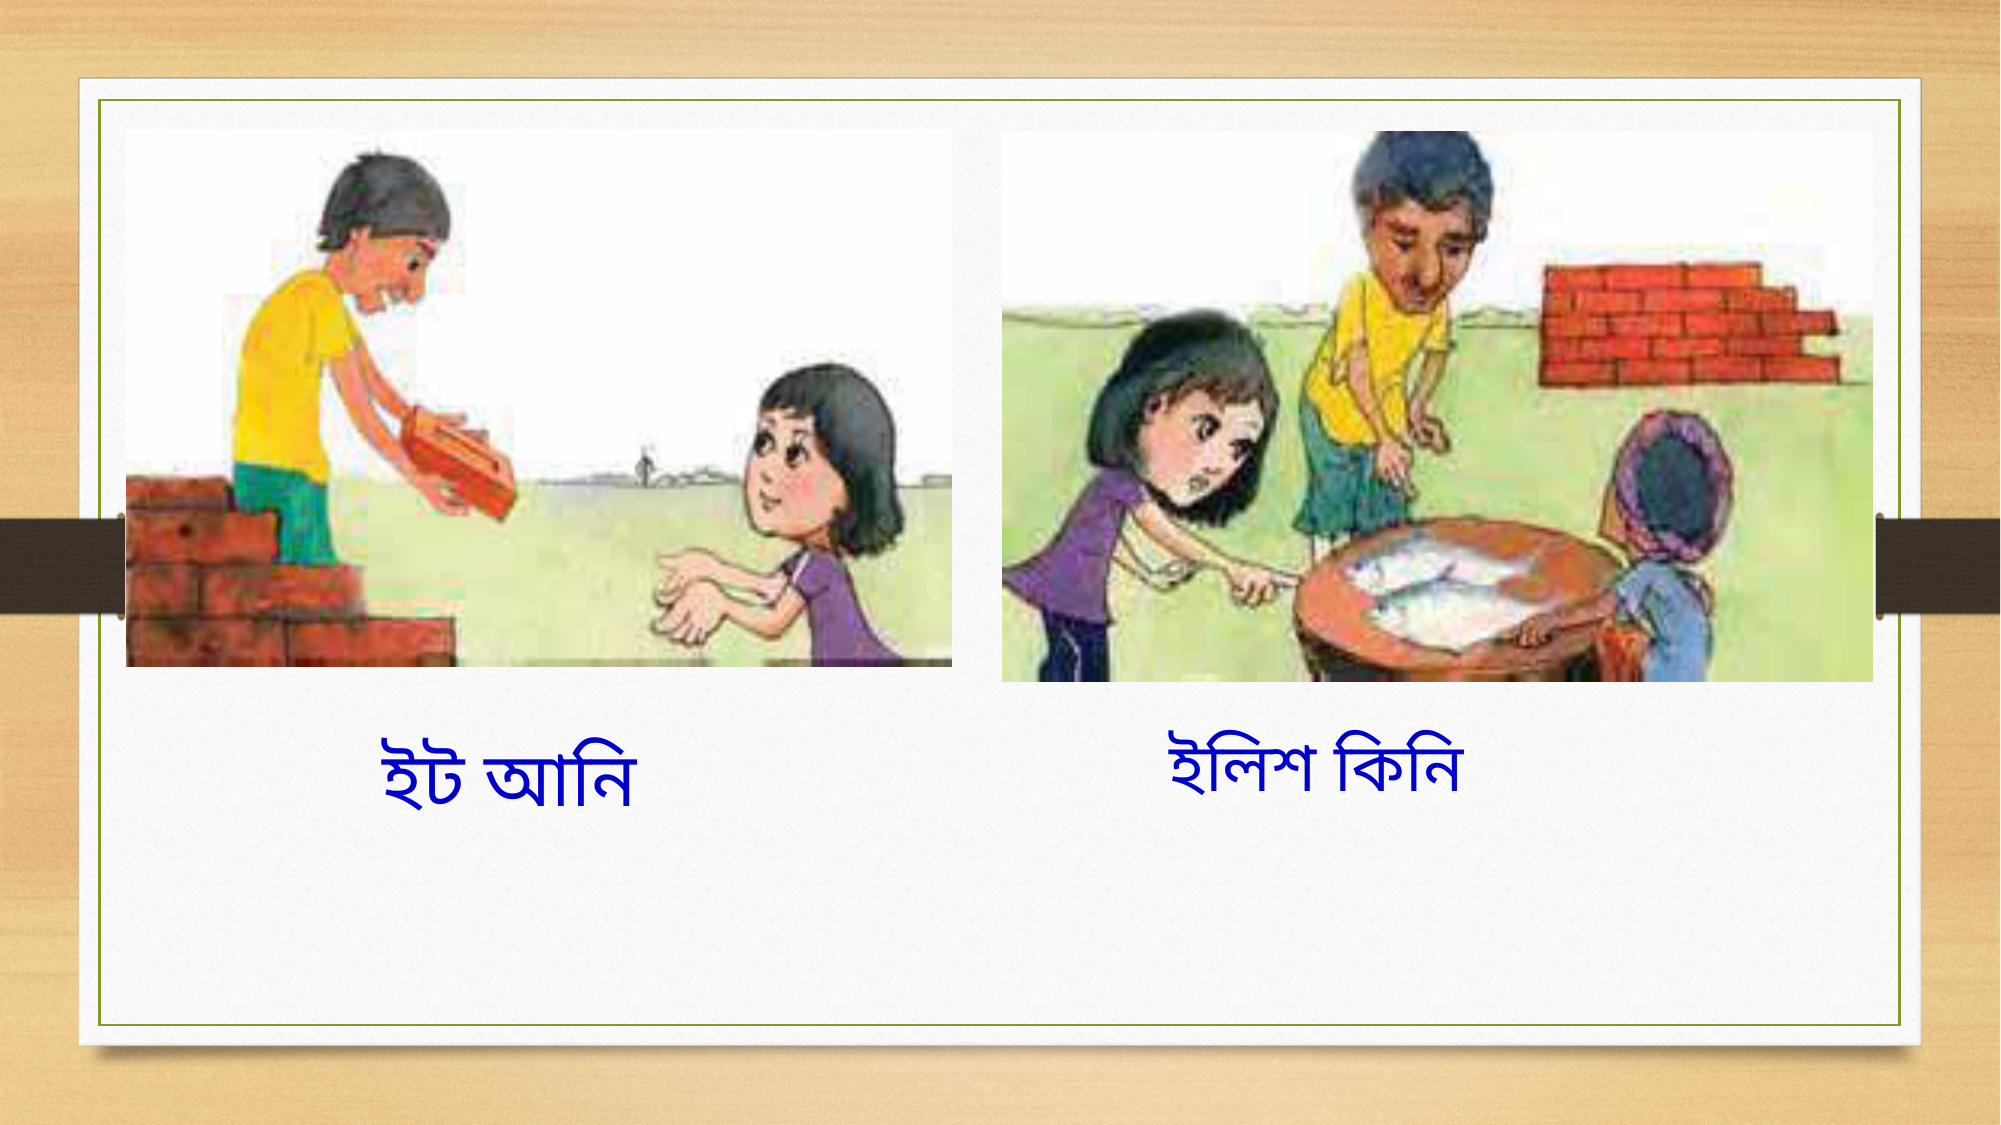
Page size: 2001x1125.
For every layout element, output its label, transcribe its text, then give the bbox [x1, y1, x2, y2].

text_box ইলিশ কিনি [1154, 717, 1955, 812]
text_box ইট আনি [368, 724, 1080, 830]
picture [0, 0, 2001, 1125]
